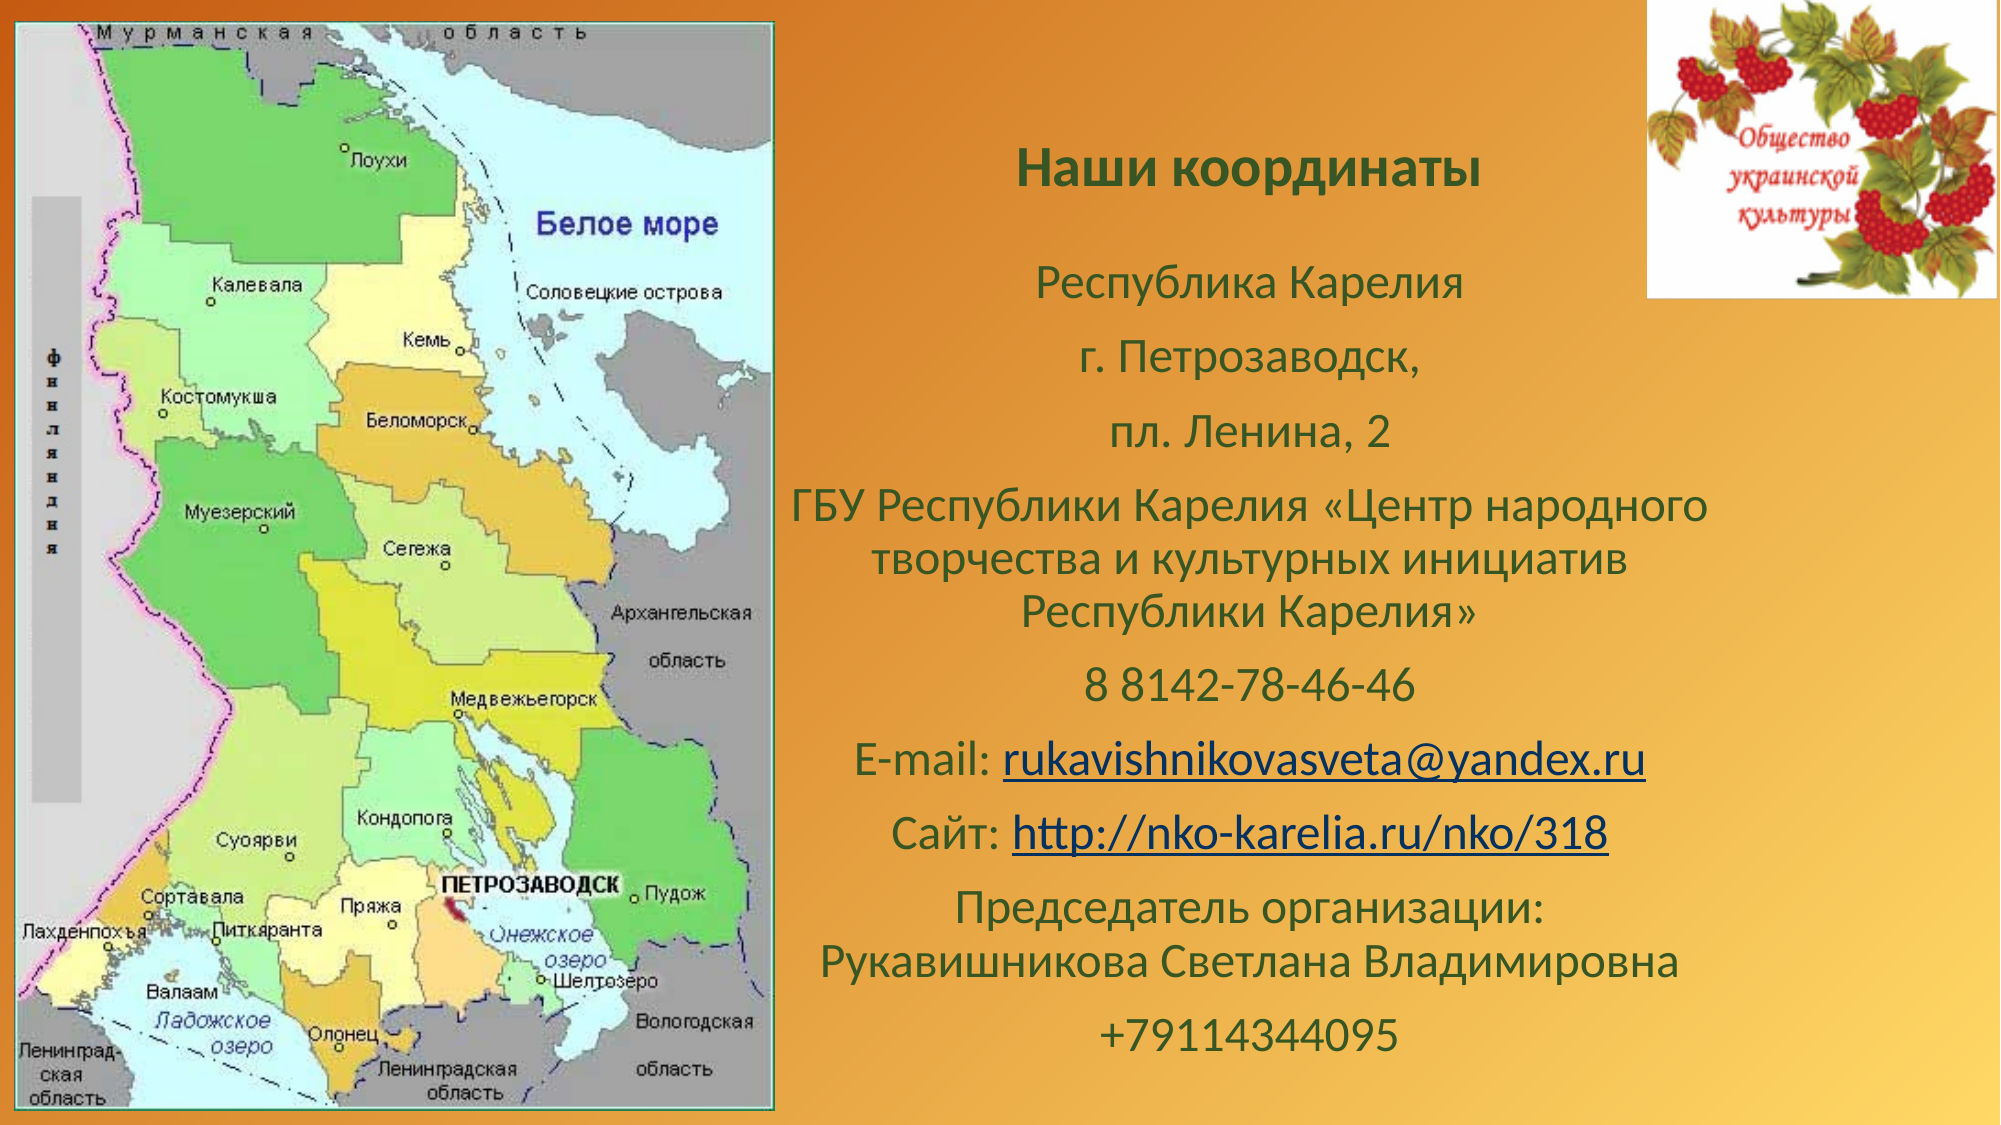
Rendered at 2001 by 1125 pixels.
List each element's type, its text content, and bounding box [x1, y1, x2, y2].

subtitle Республика Карелия г. Петрозаводск, пл. Ленина, 2 ГБУ Республики Карелия «Центр народного творчества и культурных инициатив Республики Карелия» 8 8142-78-46-46 E-mail: rukavishnikovasveta@yandex.ru Сайт: http://nko-karelia.ru/nko/318 Председатель организации: Рукавишникова Светлана Владимировна +79114344095 [776, 248, 1725, 1070]
title Наши координаты [776, 21, 1647, 207]
picture [14, 21, 776, 1111]
picture [1647, 0, 2000, 303]
